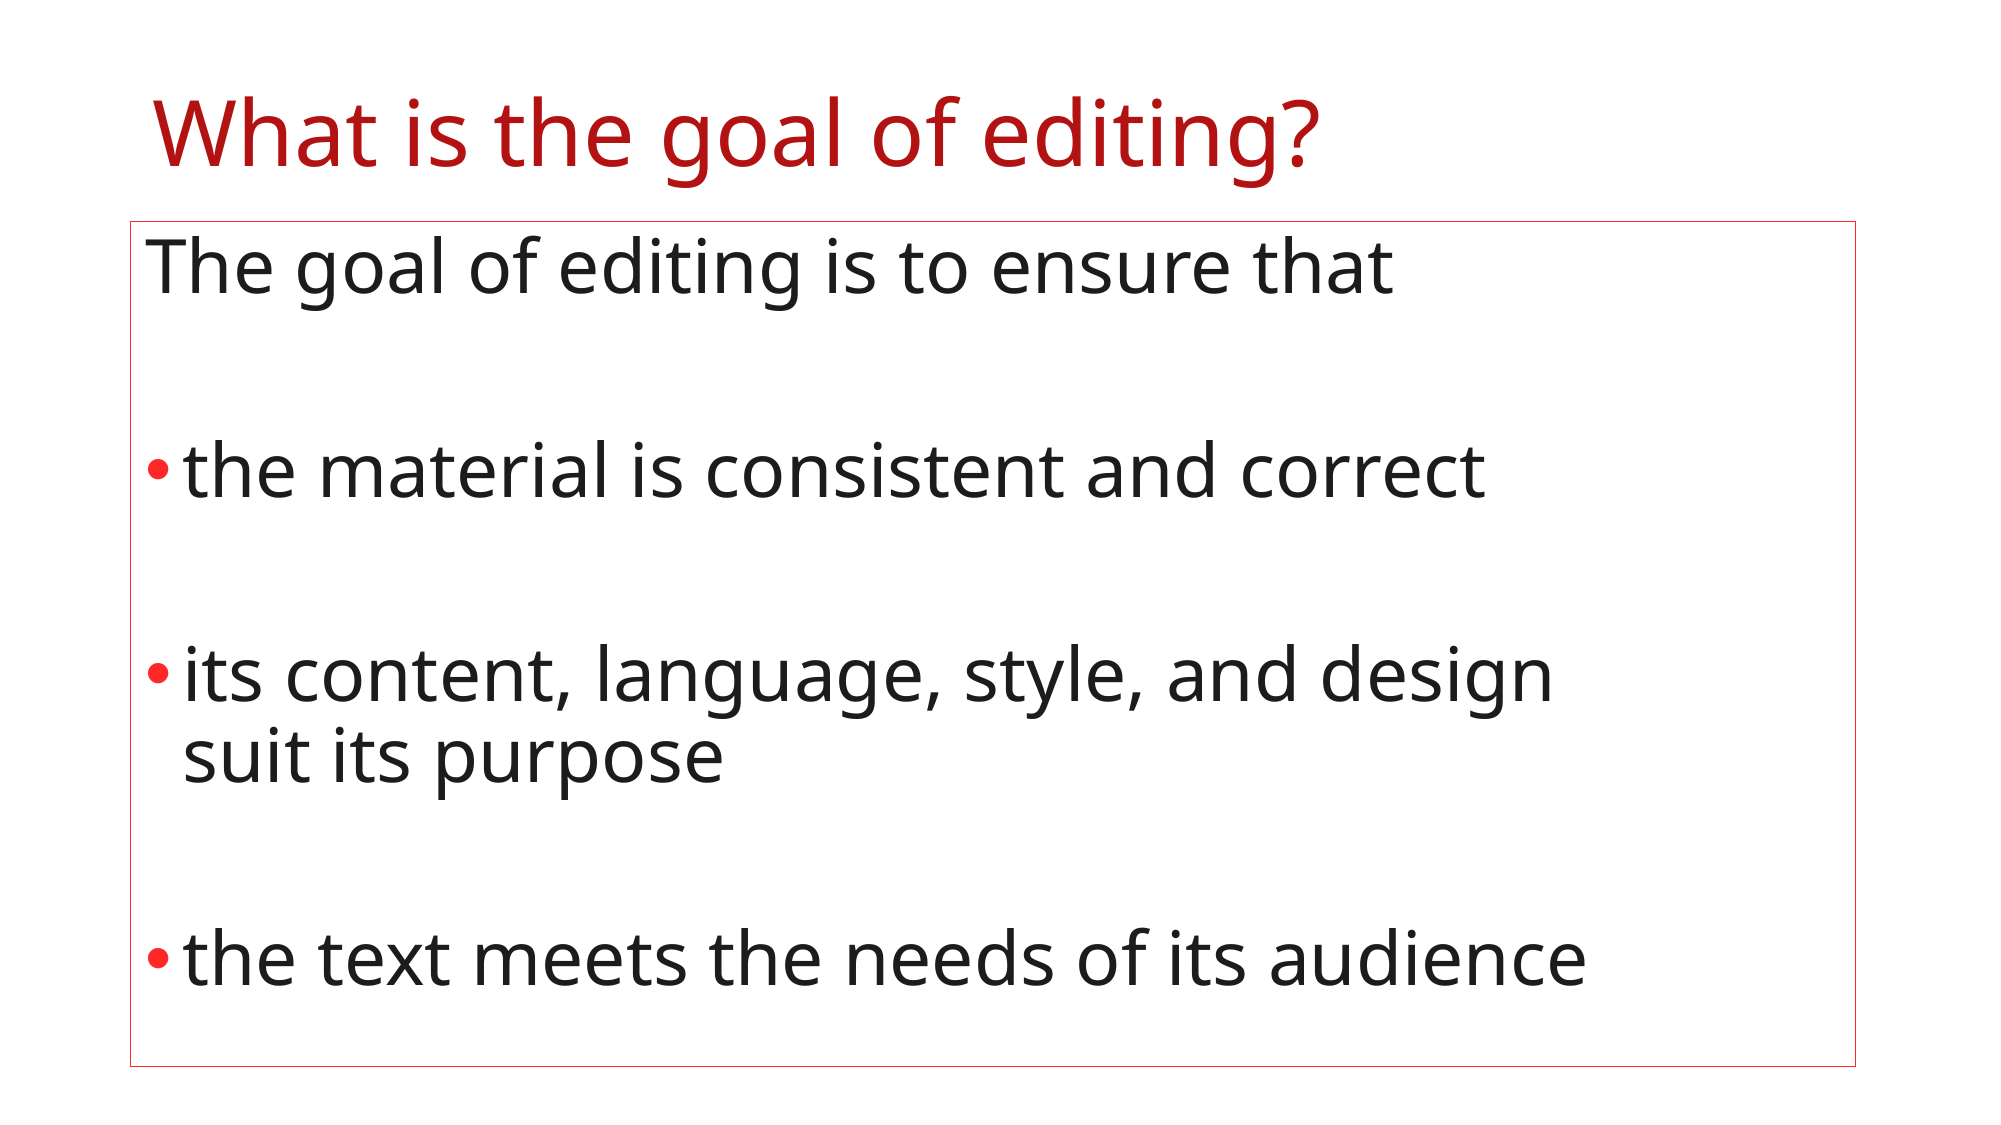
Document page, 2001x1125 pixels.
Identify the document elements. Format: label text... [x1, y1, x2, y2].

list The goal of editing is to ensure that the material is consistent and correct its content, language, style, and design suit its purpose the text meets the needs of its audience [130, 221, 1856, 1067]
title What is the goal of editing? [137, 59, 1863, 214]
